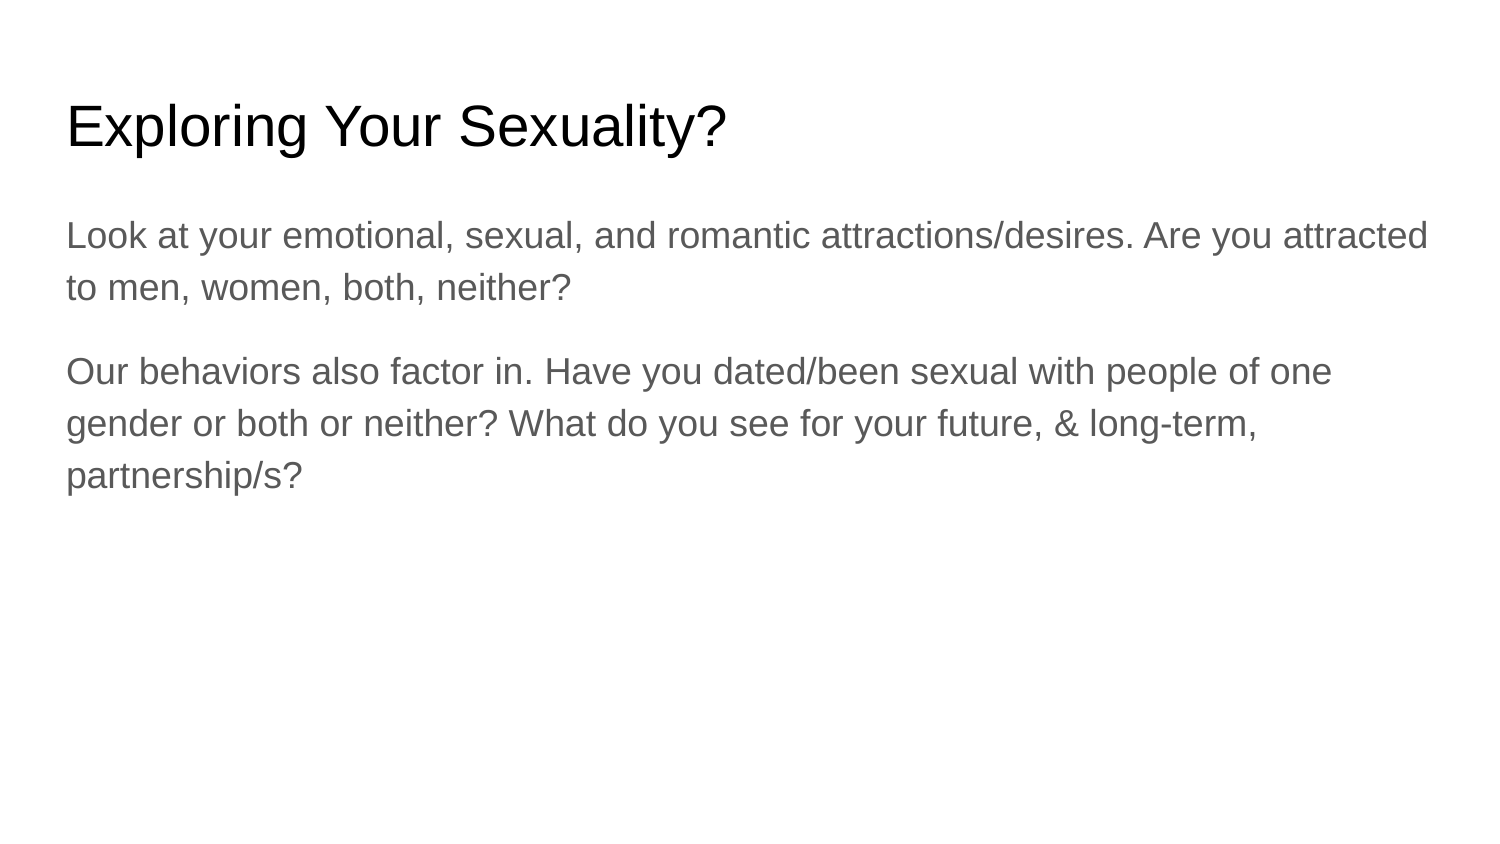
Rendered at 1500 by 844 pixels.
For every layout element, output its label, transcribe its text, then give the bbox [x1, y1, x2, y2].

list Look at your emotional, sexual, and romantic attractions/desires. Are you attracted to men, women, both, neither? Our behaviors also factor in. Have you dated/been sexual with people of one gender or both or neither? What do you see for your future, & long-term, partnership/s? [51, 189, 1449, 750]
title Exploring Your Sexuality? [51, 72, 1449, 167]
